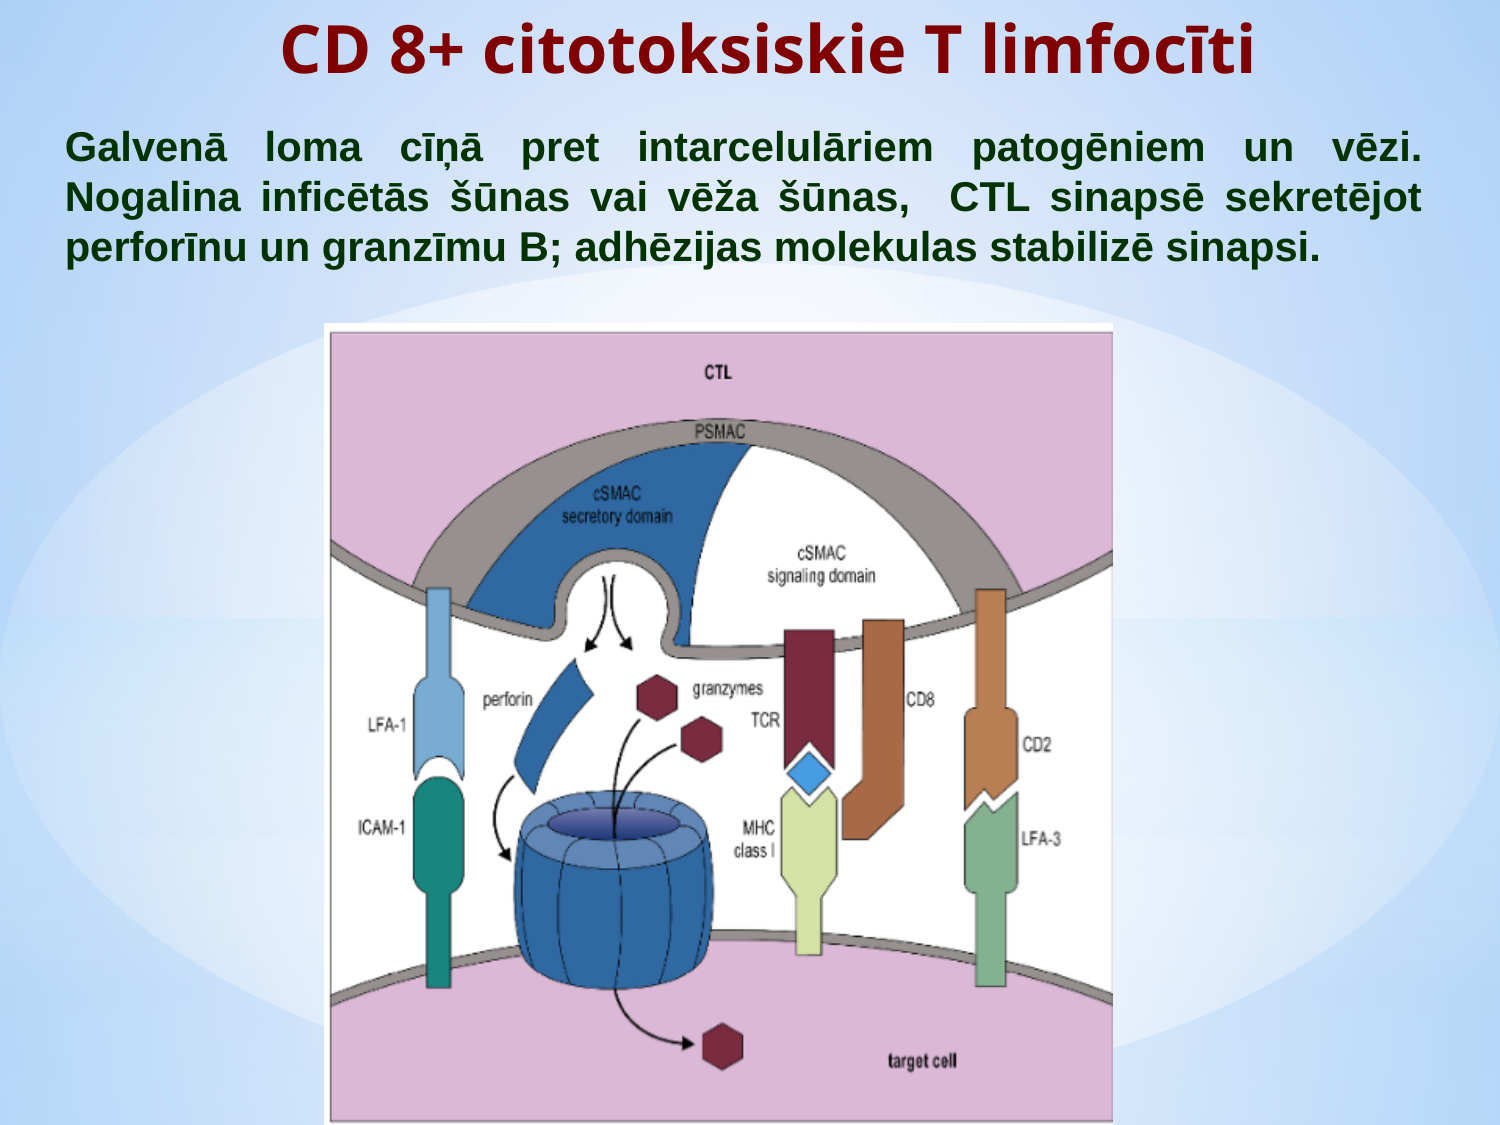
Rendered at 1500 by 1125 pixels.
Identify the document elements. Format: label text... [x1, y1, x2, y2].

text_box Galvenā loma cīņā pret intarcelulāriem patogēniem un vēzi. Nogalina inficētās šūnas vai vēža šūnas, CTL sinapsē sekretējot perforīnu un granzīmu B; adhēzijas molekulas stabilizē sinapsi. [50, 112, 1438, 278]
picture [324, 323, 1113, 1125]
text_box CD 8+ citotoksiskie T limfocīti [75, 0, 1463, 95]
